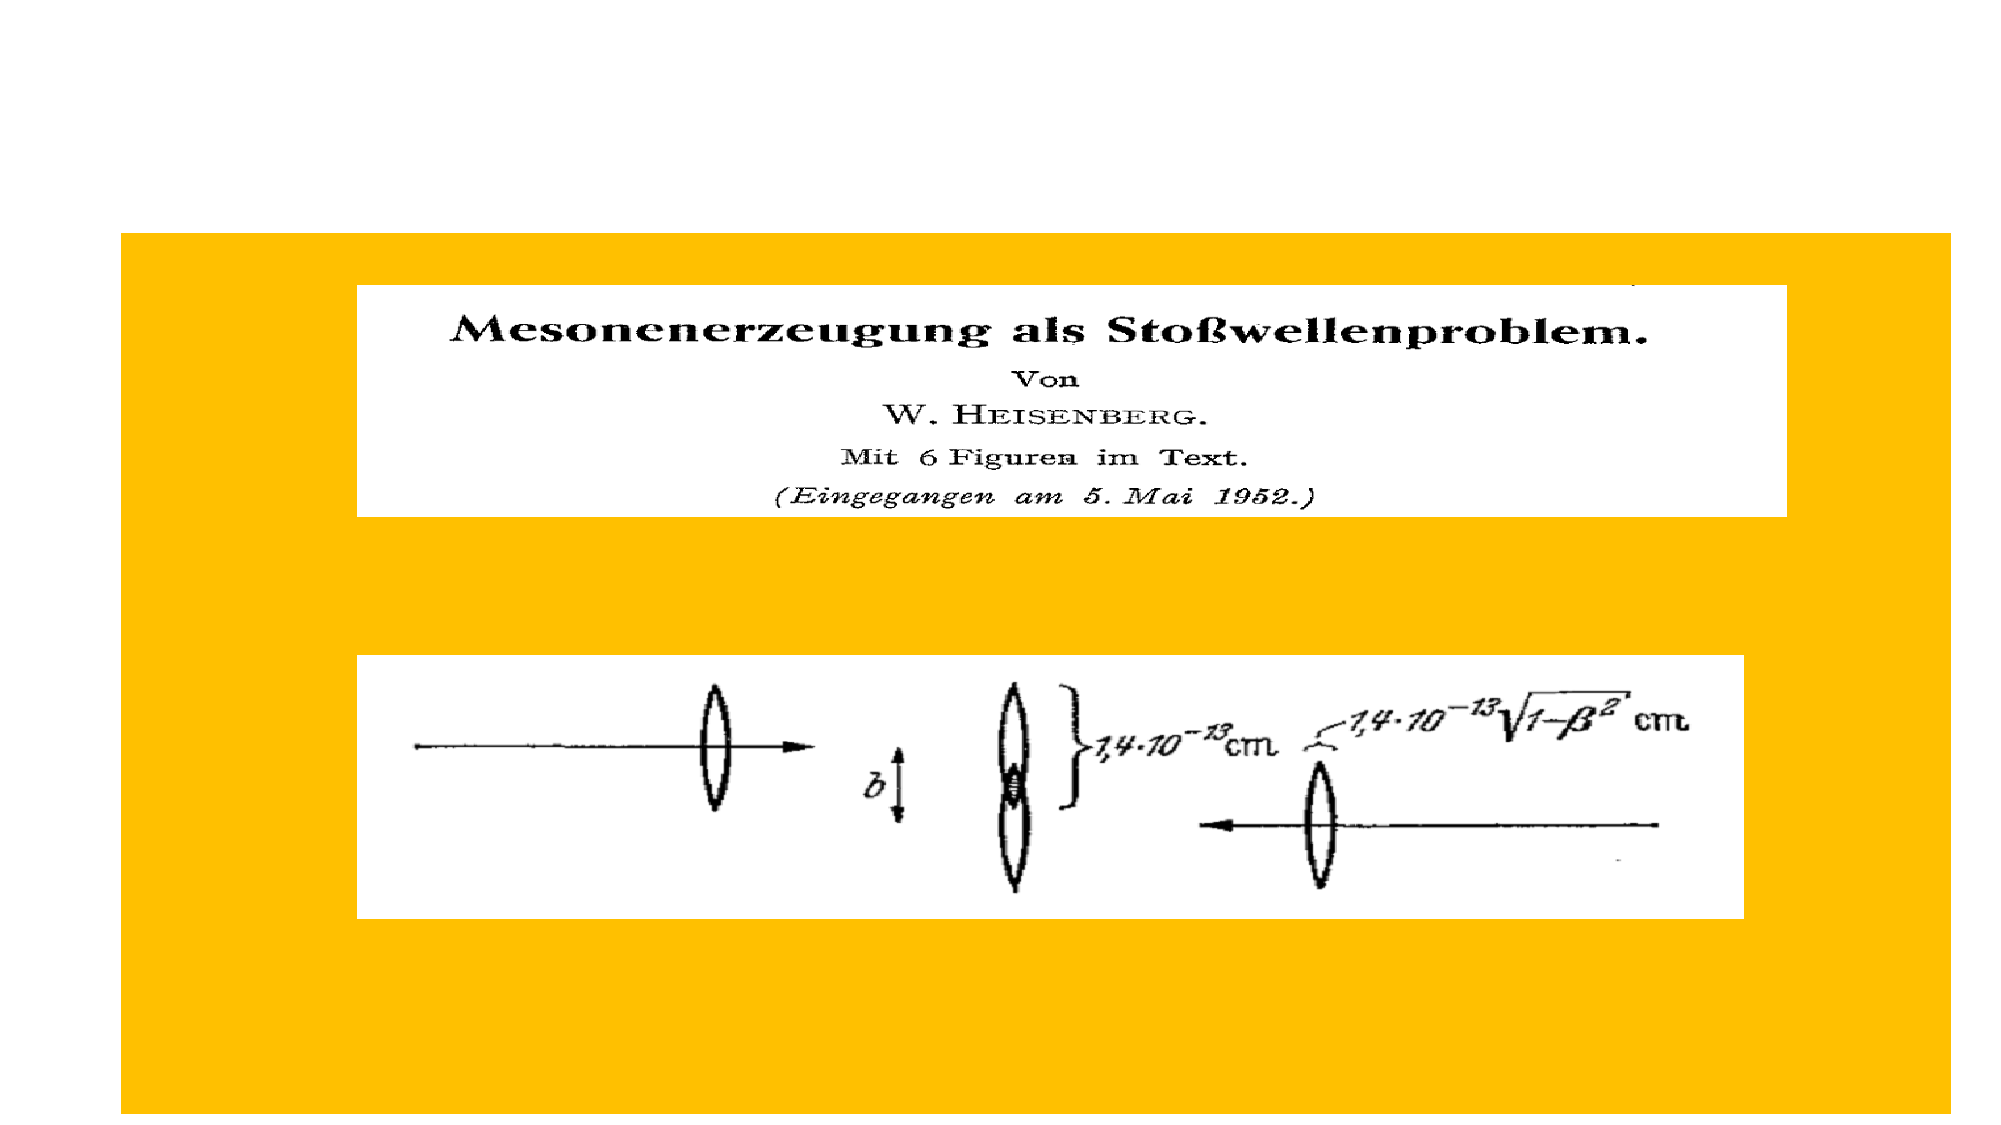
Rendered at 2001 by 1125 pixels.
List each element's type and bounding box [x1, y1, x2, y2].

picture [121, 233, 1951, 1114]
